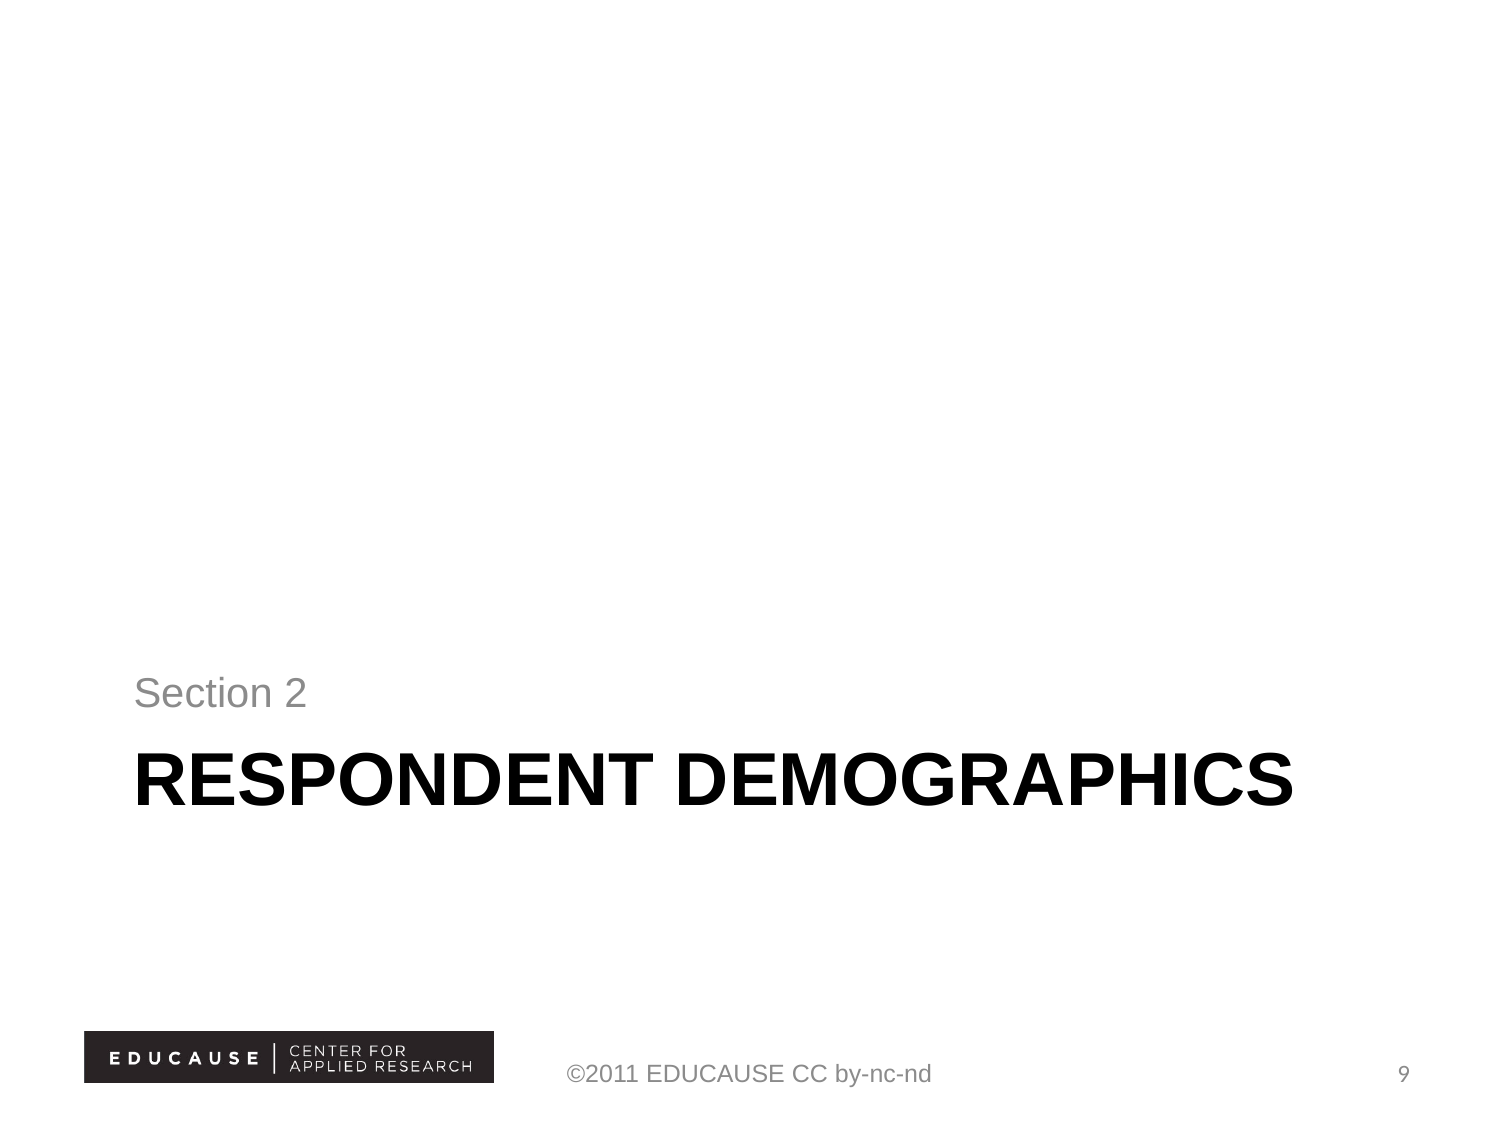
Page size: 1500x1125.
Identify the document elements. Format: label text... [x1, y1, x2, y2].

list Section 2 [118, 476, 1394, 723]
footer ©2011 EDUCAUSE CC by-nc-nd [512, 1042, 988, 1103]
picture [84, 1031, 494, 1083]
slide_number 9 [1074, 1042, 1425, 1103]
title Respondent demographics [118, 723, 1394, 947]
